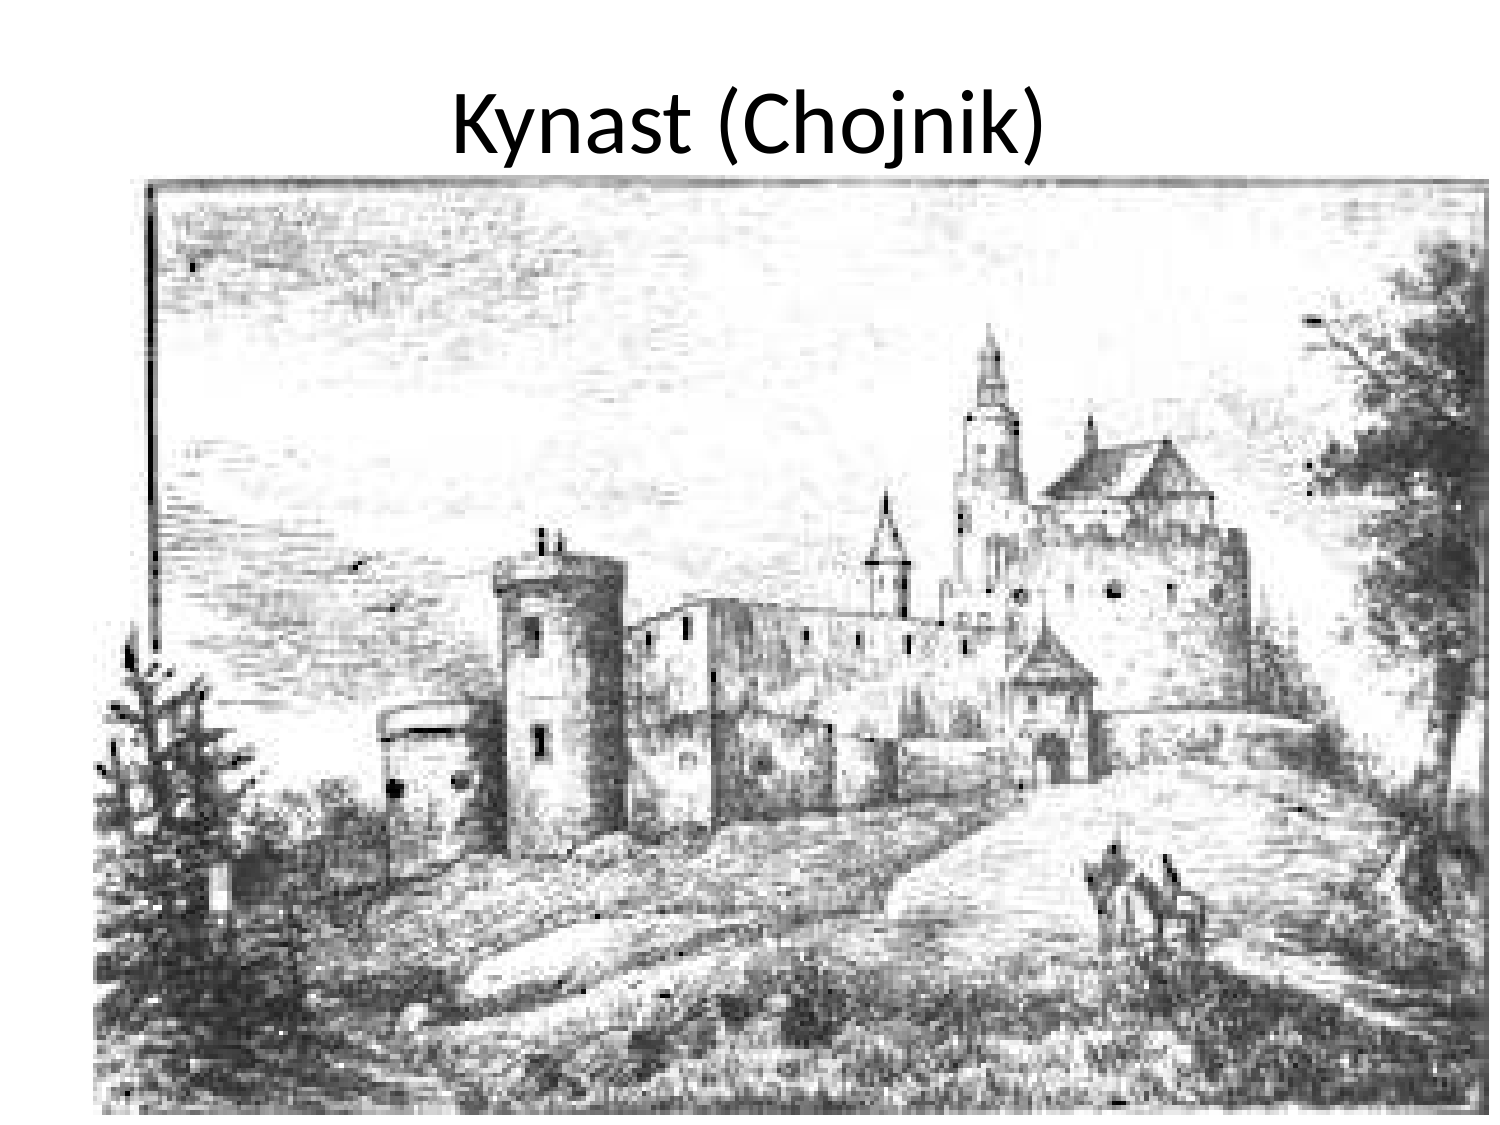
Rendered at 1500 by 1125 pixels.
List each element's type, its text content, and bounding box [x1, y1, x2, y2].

title Kynast (Chojnik) [75, 23, 1425, 211]
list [93, 175, 1489, 1116]
